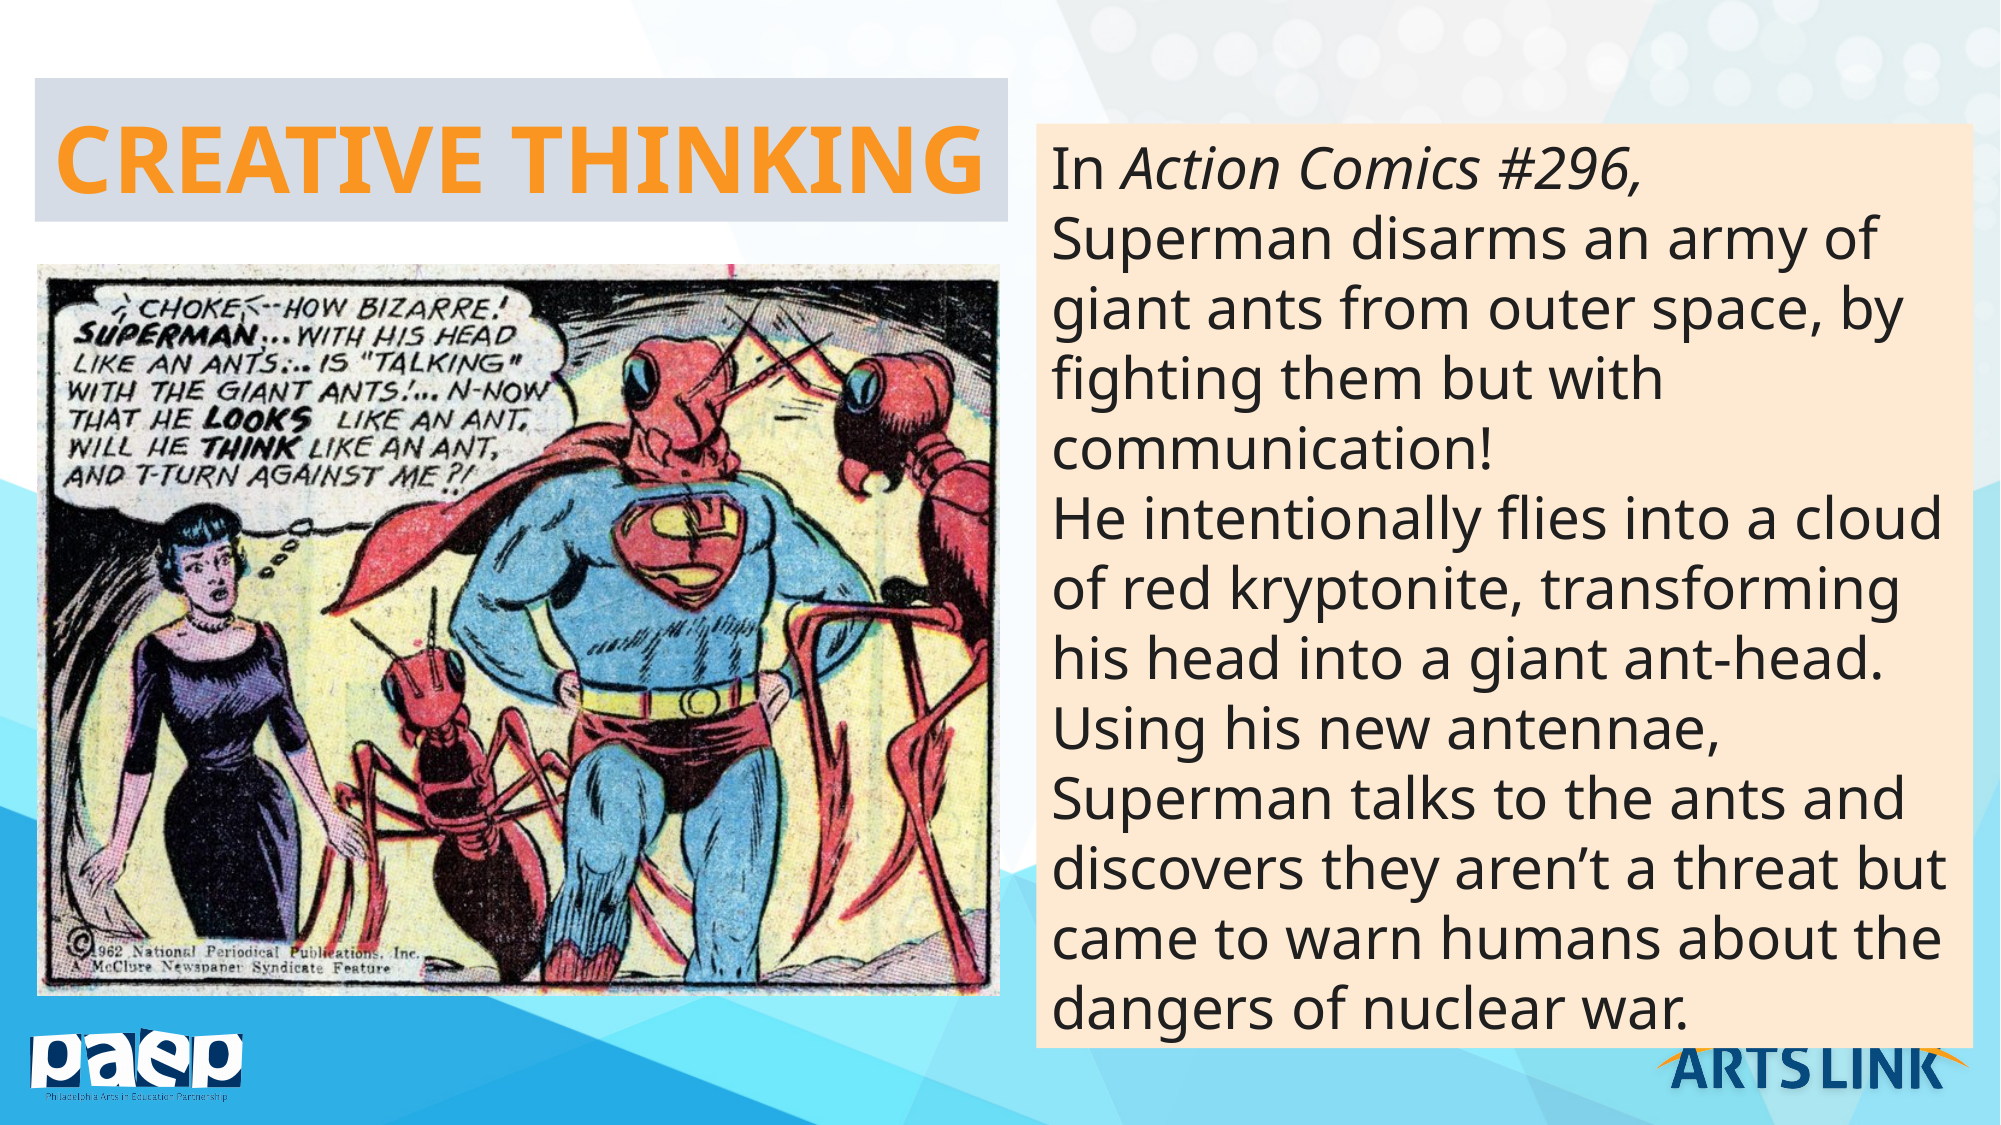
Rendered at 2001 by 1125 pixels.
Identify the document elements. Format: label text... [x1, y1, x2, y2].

text_box Creative thinking [34, 78, 1008, 222]
picture [0, 0, 2001, 1125]
text_box In Action Comics #296, Superman disarms an army of giant ants from outer space, by fighting them but with communication! He intentionally flies into a cloud of red kryptonite, transforming his head into a giant ant-head. Using his new antennae, Superman talks to the ants and discovers they aren’t a threat but came to warn humans about the dangers of nuclear war. [1036, 123, 1974, 1049]
